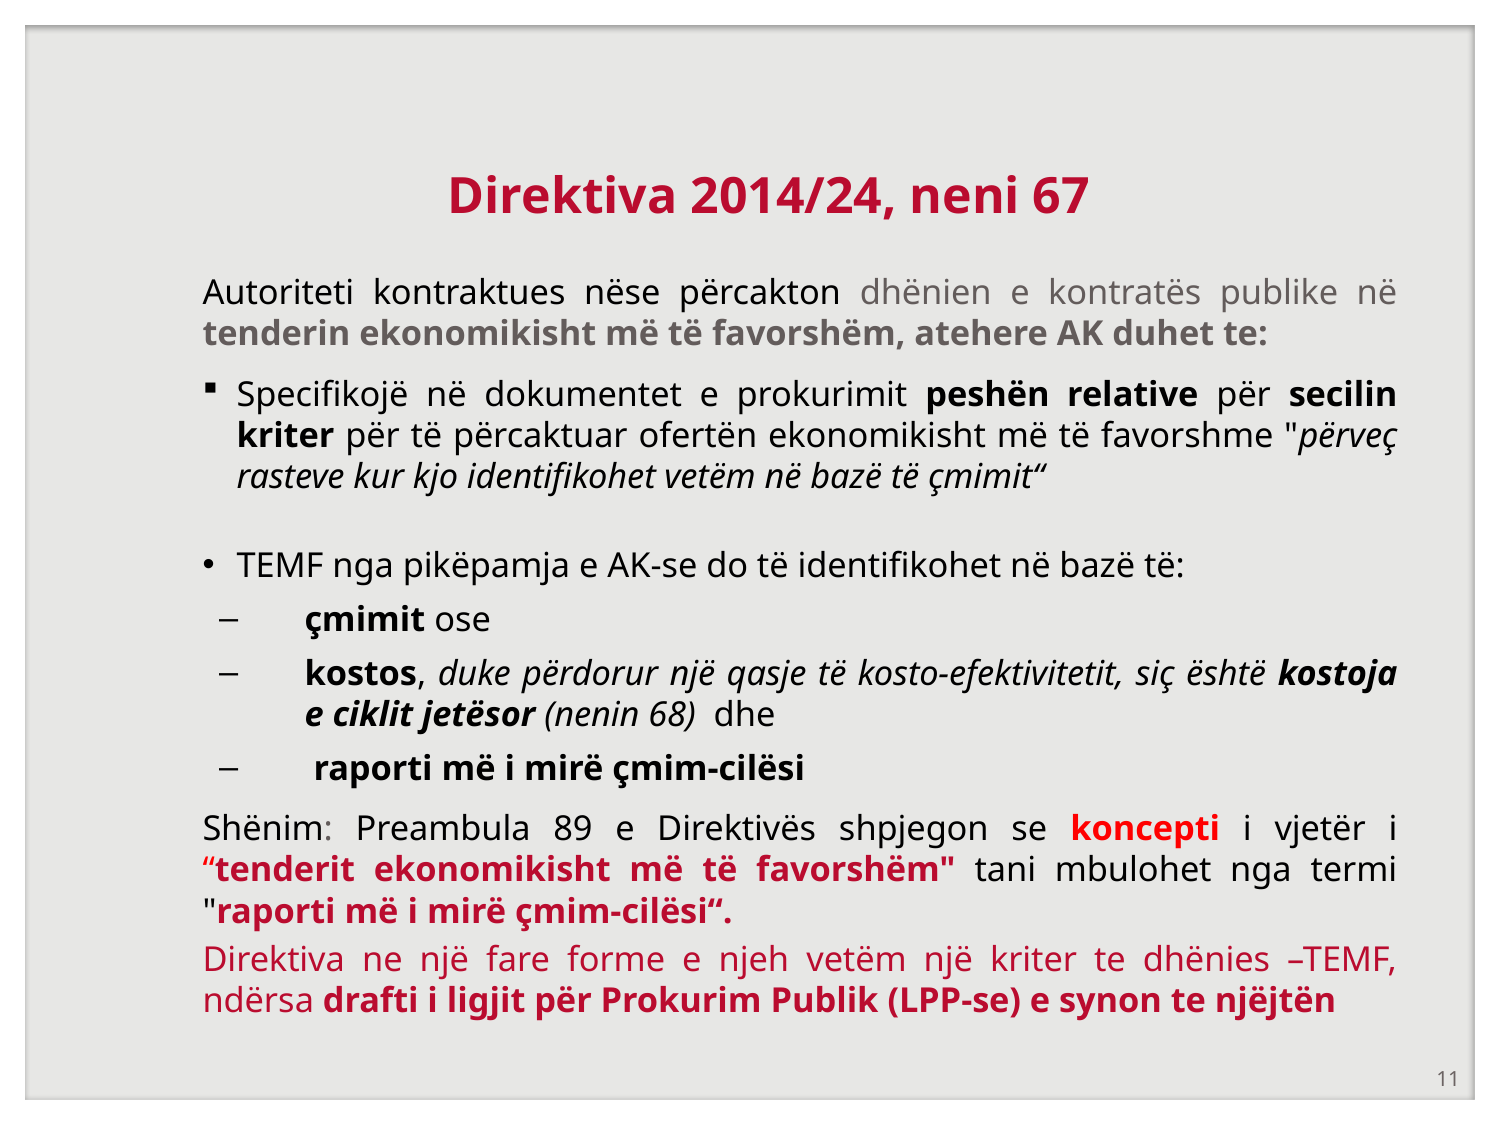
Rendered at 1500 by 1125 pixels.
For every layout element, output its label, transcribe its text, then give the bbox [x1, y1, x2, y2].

list Autoriteti kontraktues nëse përcakton dhënien e kontratës publike në tenderin ekonomikisht më të favorshëm, atehere AK duhet te: Specifikojë në dokumentet e prokurimit peshën relative për secilin kriter për të përcaktuar ofertën ekonomikisht më të favorshme "përveç rasteve kur kjo identifikohet vetëm në bazë të çmimit“ TEMF nga pikëpamja e AK-se do të identifikohet në bazë të: çmimit ose kostos, duke përdorur një qasje të kosto-efektivitetit, siç është kostoja e ciklit jetësor (nenin 68) dhe raporti më i mirë çmim-cilësi Shënim: Preambula 89 e Direktivës shpjegon se koncepti i vjetër i “tenderit ekonomikisht më të favorshëm" tani mbulohet nga termi "raporti më i mirë çmim-cilësi“. Direktiva ne një fare forme e njeh vetëm një kriter te dhënies –TEMF, ndërsa drafti i ligjit për Prokurim Publik (LPP-se) e synon te njëjtën [187, 262, 1413, 1038]
slide_number 11 [1125, 1059, 1475, 1100]
title Direktiva 2014/24, neni 67 [237, 155, 1300, 232]
